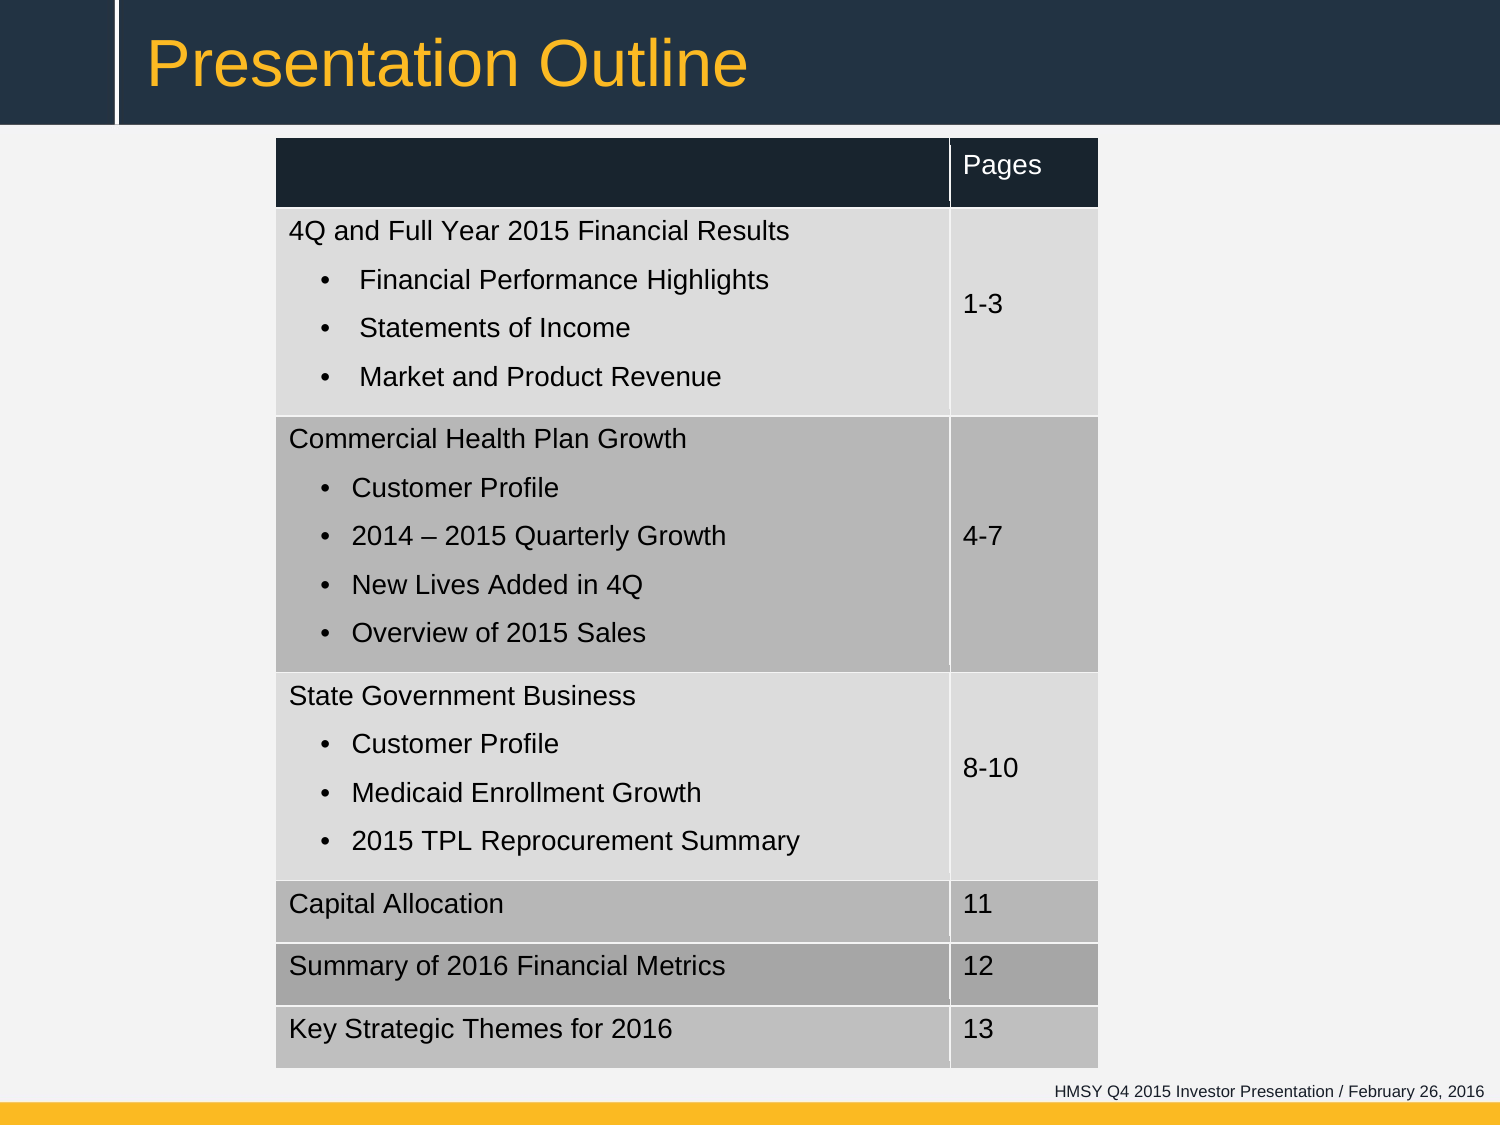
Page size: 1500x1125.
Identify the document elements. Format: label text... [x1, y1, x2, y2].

picture [0, 0, 1500, 1125]
title Presentation Outline [131, 12, 1425, 117]
text_box HMSY Q4 2015 Investor Presentation / February 26, 2016 [1199, 1073, 1500, 1109]
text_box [274, 138, 1196, 1110]
